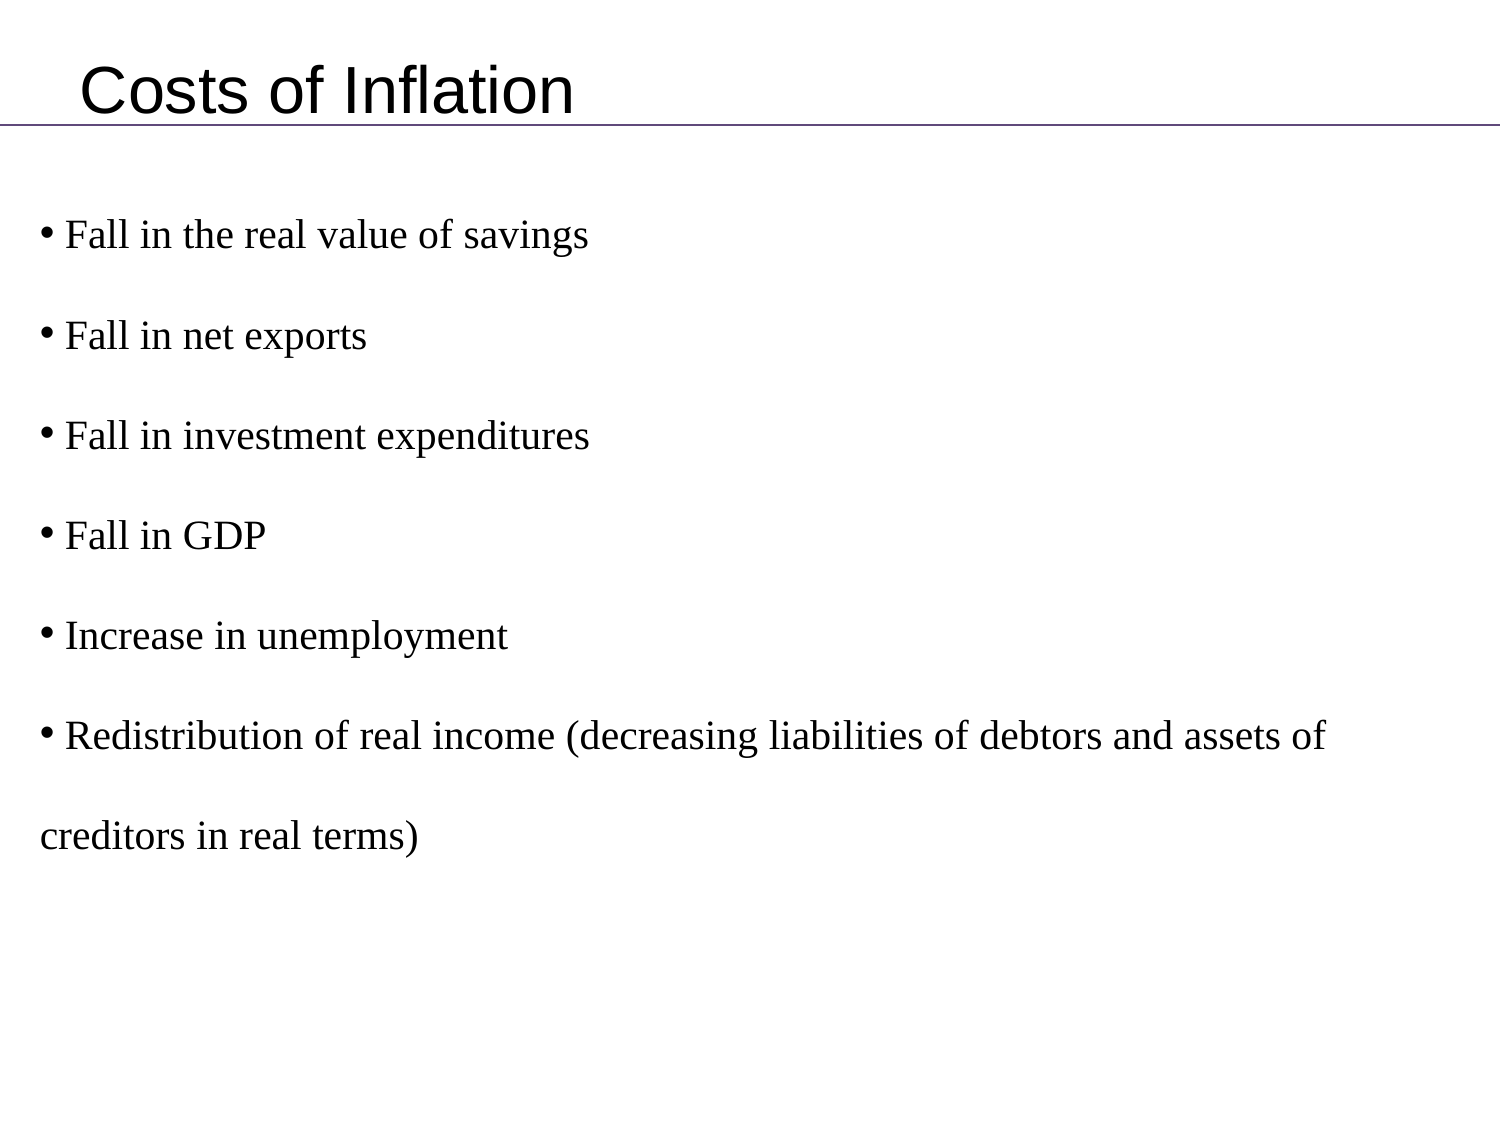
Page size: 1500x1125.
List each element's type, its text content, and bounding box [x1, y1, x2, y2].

text_box Costs of Inflation [64, 1, 591, 124]
text_box Fall in the real value of savings Fall in net exports Fall in investment expenditures Fall in GDP Increase in unemployment Redistribution of real income (decreasing liabilities of debtors and assets of creditors in real terms) [24, 149, 1488, 965]
